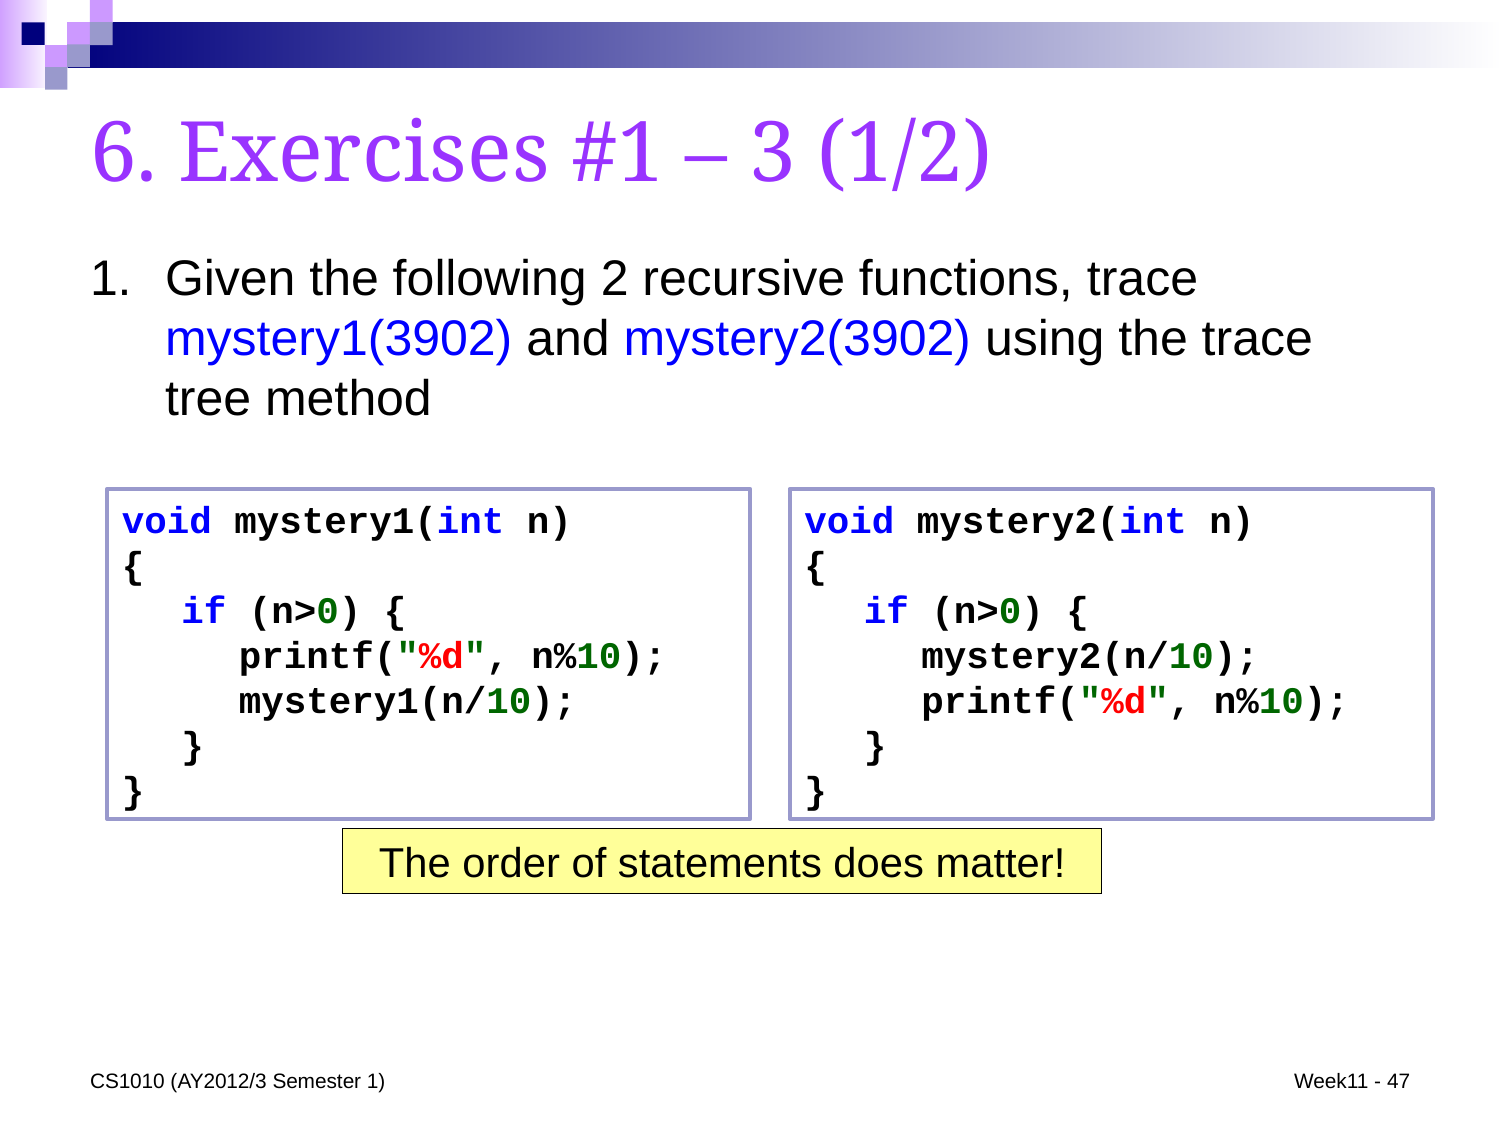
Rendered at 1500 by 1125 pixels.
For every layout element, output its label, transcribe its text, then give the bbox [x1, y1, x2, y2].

text_box void mystery1(int n) { if (n>0) { printf("%d", n%10); mystery1(n/10); } } [105, 487, 752, 821]
slide_number Week11 - 47 [1074, 1024, 1426, 1101]
footer CS1010 (AY2012/3 Semester 1) [74, 1024, 551, 1101]
title 6. Exercises #1 – 3 (1/2) [74, 74, 1426, 222]
list Given the following 2 recursive functions, trace mystery1(3902) and mystery2(3902) using the trace tree method [74, 237, 1426, 422]
text_box void mystery2(int n) { if (n>0) { mystery2(n/10); printf("%d", n%10); } } [788, 487, 1435, 821]
text_box The order of statements does matter! [342, 828, 1102, 894]
